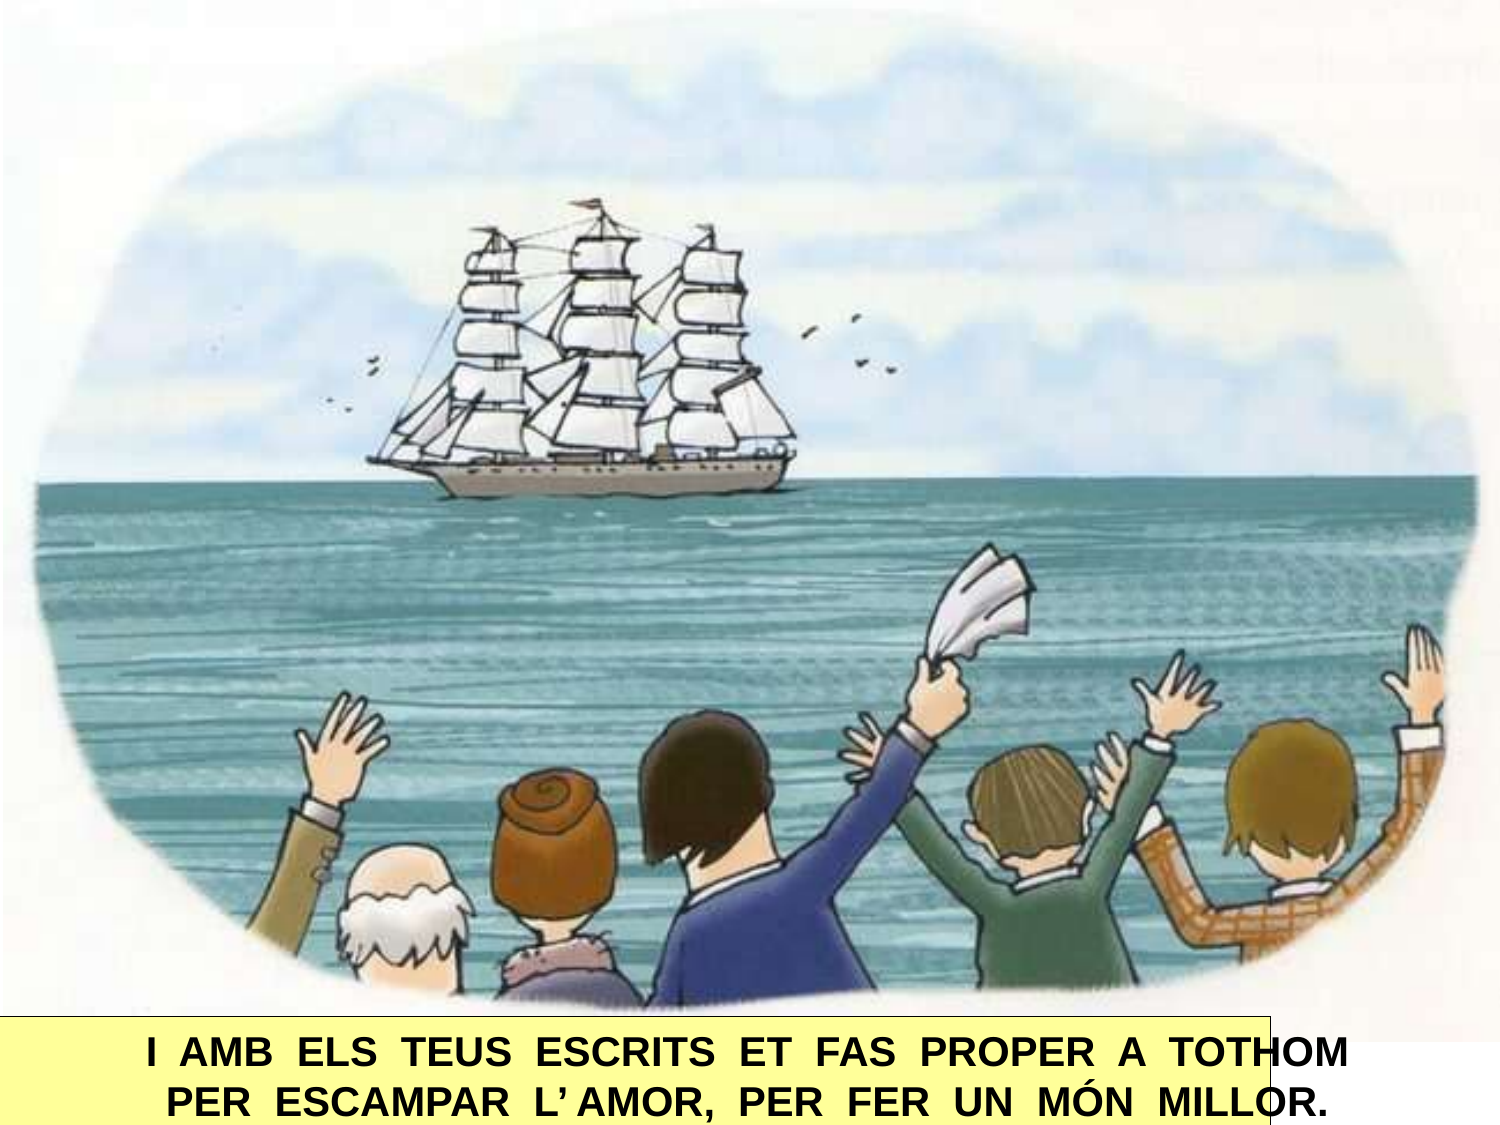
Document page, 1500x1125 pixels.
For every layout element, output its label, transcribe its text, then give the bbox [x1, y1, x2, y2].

text_box I AMB ELS TEUS ESCRITS ET FAS PROPER A TOTHOM PER ESCAMPAR L’ AMOR, PER FER UN MÓN MILLOR. [0, 1016, 1271, 1125]
picture [3, 0, 1500, 1042]
